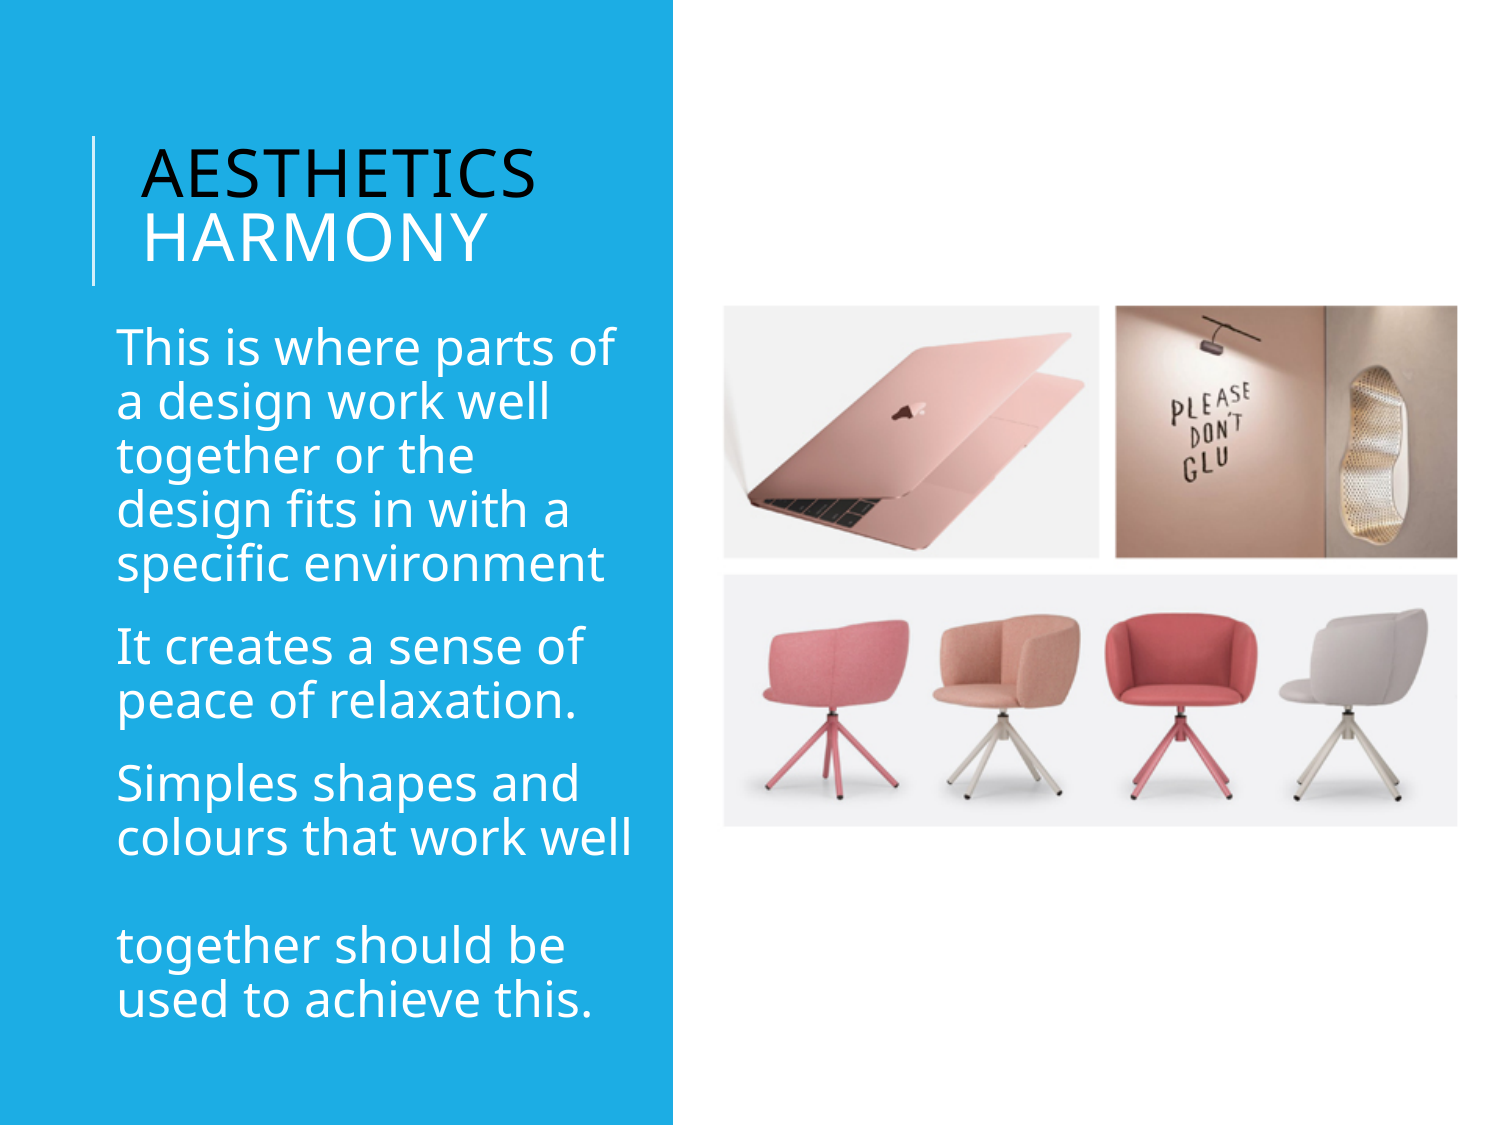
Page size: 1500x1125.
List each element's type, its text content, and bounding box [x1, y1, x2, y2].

picture [717, 281, 1458, 844]
list This is where parts of a design work well together or the design fits in with a specific environment It creates a sense of peace of relaxation. Simples shapes and colours that work well together should be used to achieve this. [93, 314, 644, 1106]
title Aesthetics harmony [126, 135, 591, 286]
text_box [0, 0, 674, 1125]
